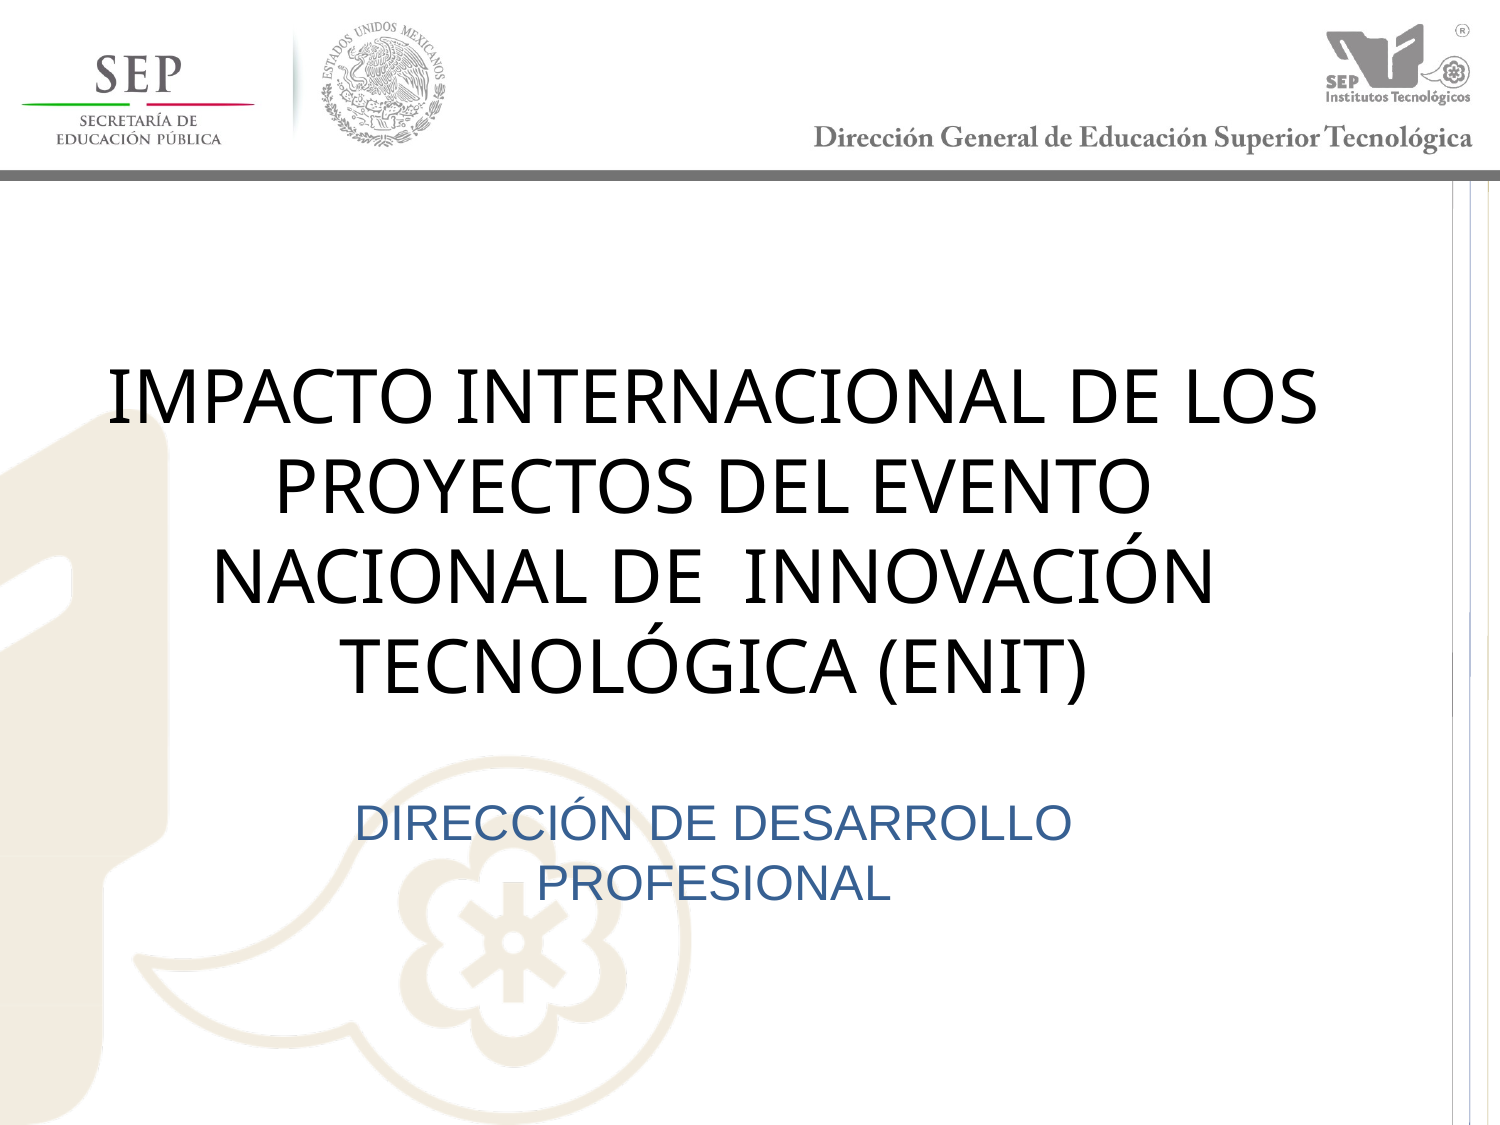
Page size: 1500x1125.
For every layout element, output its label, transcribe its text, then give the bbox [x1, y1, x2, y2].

title IMPACTO INTERNACIONAL DE LOS PROYECTOS DEL EVENTO NACIONAL DE INNOVACIÓN TECNOLÓGICA (ENIT) [76, 341, 1352, 583]
subtitle DIRECCIÓN DE DESARROLLO PROFESIONAL [189, 782, 1240, 1071]
picture [0, 409, 692, 1125]
picture [0, 0, 1500, 181]
